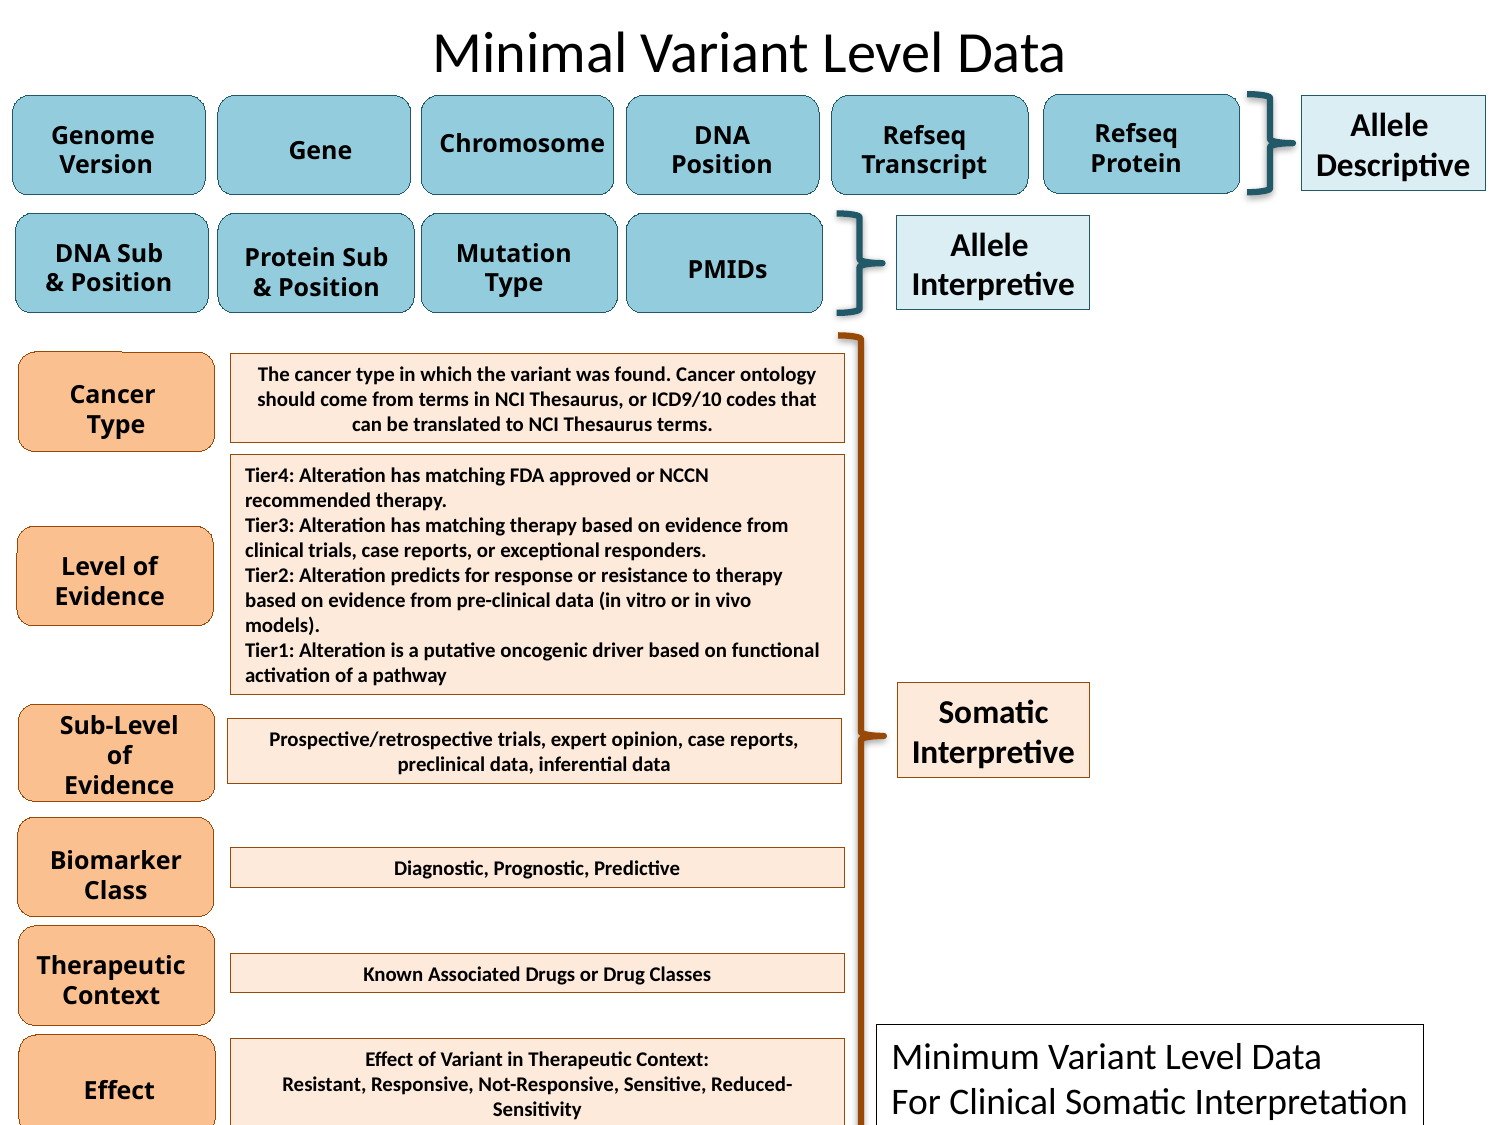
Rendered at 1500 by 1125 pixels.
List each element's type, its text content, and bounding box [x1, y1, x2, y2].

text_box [18, 701, 215, 802]
text_box Diagnostic, Prognostic, Predictive [230, 847, 845, 888]
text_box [420, 95, 615, 196]
text_box Minimal Variant Level Data [74, 0, 1425, 128]
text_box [16, 526, 214, 627]
text_box Known Associated Drugs or Drug Classes [230, 953, 845, 993]
text_box [838, 333, 886, 1125]
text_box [626, 95, 820, 196]
text_box Allele Descriptive [1301, 95, 1486, 191]
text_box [17, 816, 215, 917]
text_box Minimum Variant Level Data For Clinical Somatic Interpretation [876, 1024, 1424, 1125]
text_box Allele Interpretive [896, 215, 1090, 310]
text_box Prospective/retrospective trials, expert opinion, case reports, preclinical data, inferential data [227, 718, 842, 784]
text_box Effect of Variant in Therapeutic Context: Resistant, Responsive, Not-Responsive, Sensitive, Reduced-Sensitivity [230, 1038, 845, 1125]
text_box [12, 95, 206, 196]
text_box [421, 213, 618, 314]
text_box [18, 1034, 216, 1125]
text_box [17, 351, 215, 452]
text_box [836, 211, 885, 315]
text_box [626, 213, 823, 314]
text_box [831, 95, 1029, 196]
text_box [15, 213, 209, 314]
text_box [1043, 93, 1241, 194]
text_box Tier4: Alteration has matching FDA approved or NCCN recommended therapy. Tier3: Alteration has matching therapy based on evidence from clinical trials, case reports, or exceptional responders. Tier2: Alteration predicts for response or resistance to therapy based on evidence from pre-clinical data (in vitro or in vivo models). Tier1: Alteration is a putative oncogenic driver based on functional activation of a pathway [230, 454, 845, 695]
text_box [12, 925, 215, 1026]
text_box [217, 213, 416, 314]
text_box The cancer type in which the variant was found. Cancer ontology should come from terms in NCI Thesaurus, or ICD9/10 codes that can be translated to NCI Thesaurus terms. [230, 353, 845, 443]
text_box Somatic Interpretive [897, 682, 1090, 778]
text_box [217, 95, 411, 196]
text_box [1247, 128, 1296, 195]
